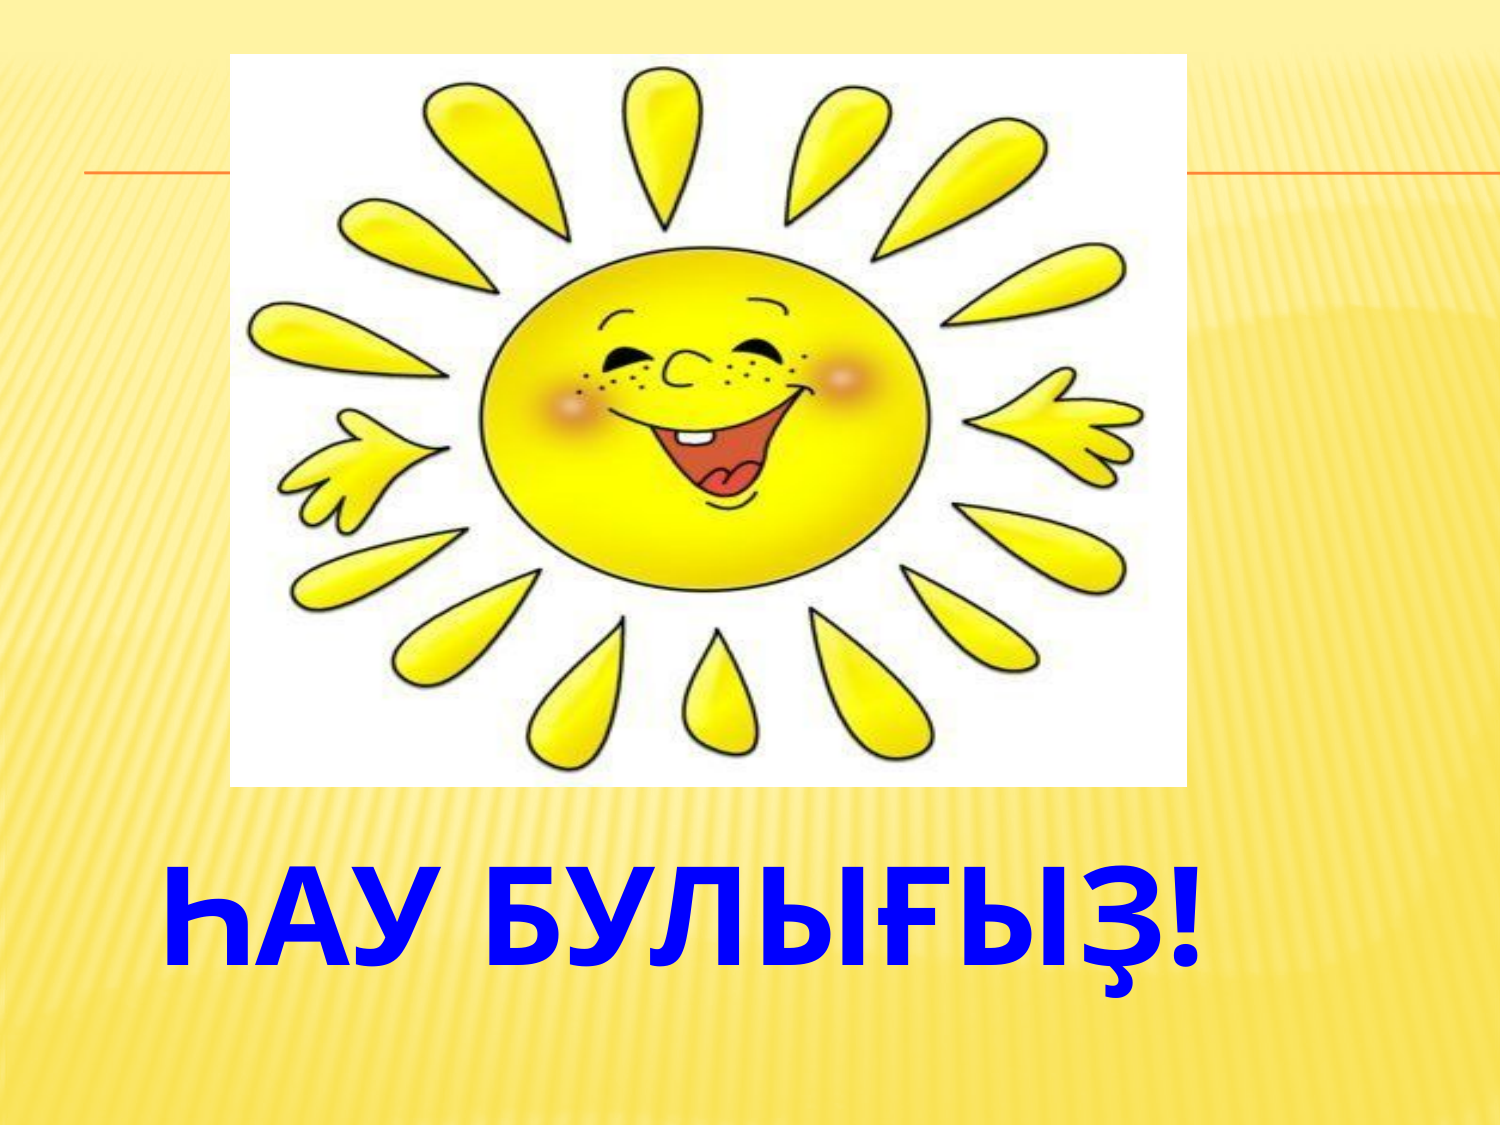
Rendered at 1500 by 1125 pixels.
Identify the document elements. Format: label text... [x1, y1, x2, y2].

title Һау булығыҙ! [140, 786, 1425, 1035]
picture [229, 54, 1188, 788]
